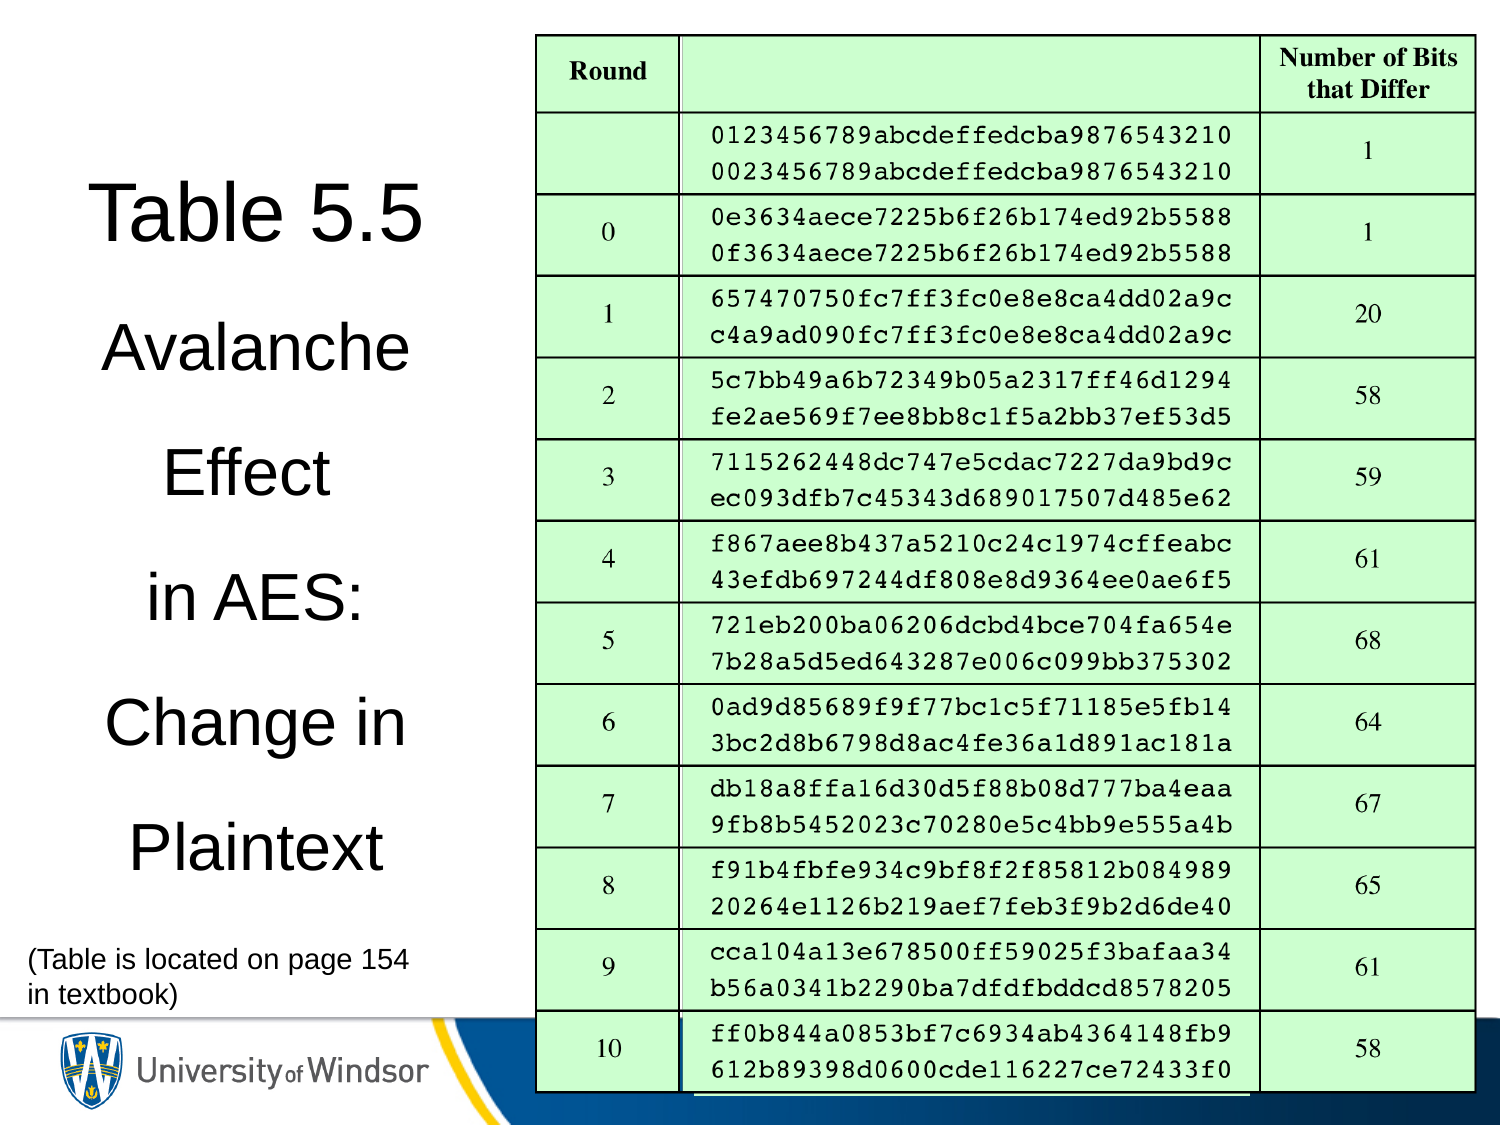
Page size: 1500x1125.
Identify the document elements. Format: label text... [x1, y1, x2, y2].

picture [0, 33, 1500, 1125]
text_box Table 5.5 Avalanche Effect in AES: Change in Plaintext [24, 50, 457, 933]
text_box (Table is located on page 154 in textbook) [12, 933, 457, 1018]
